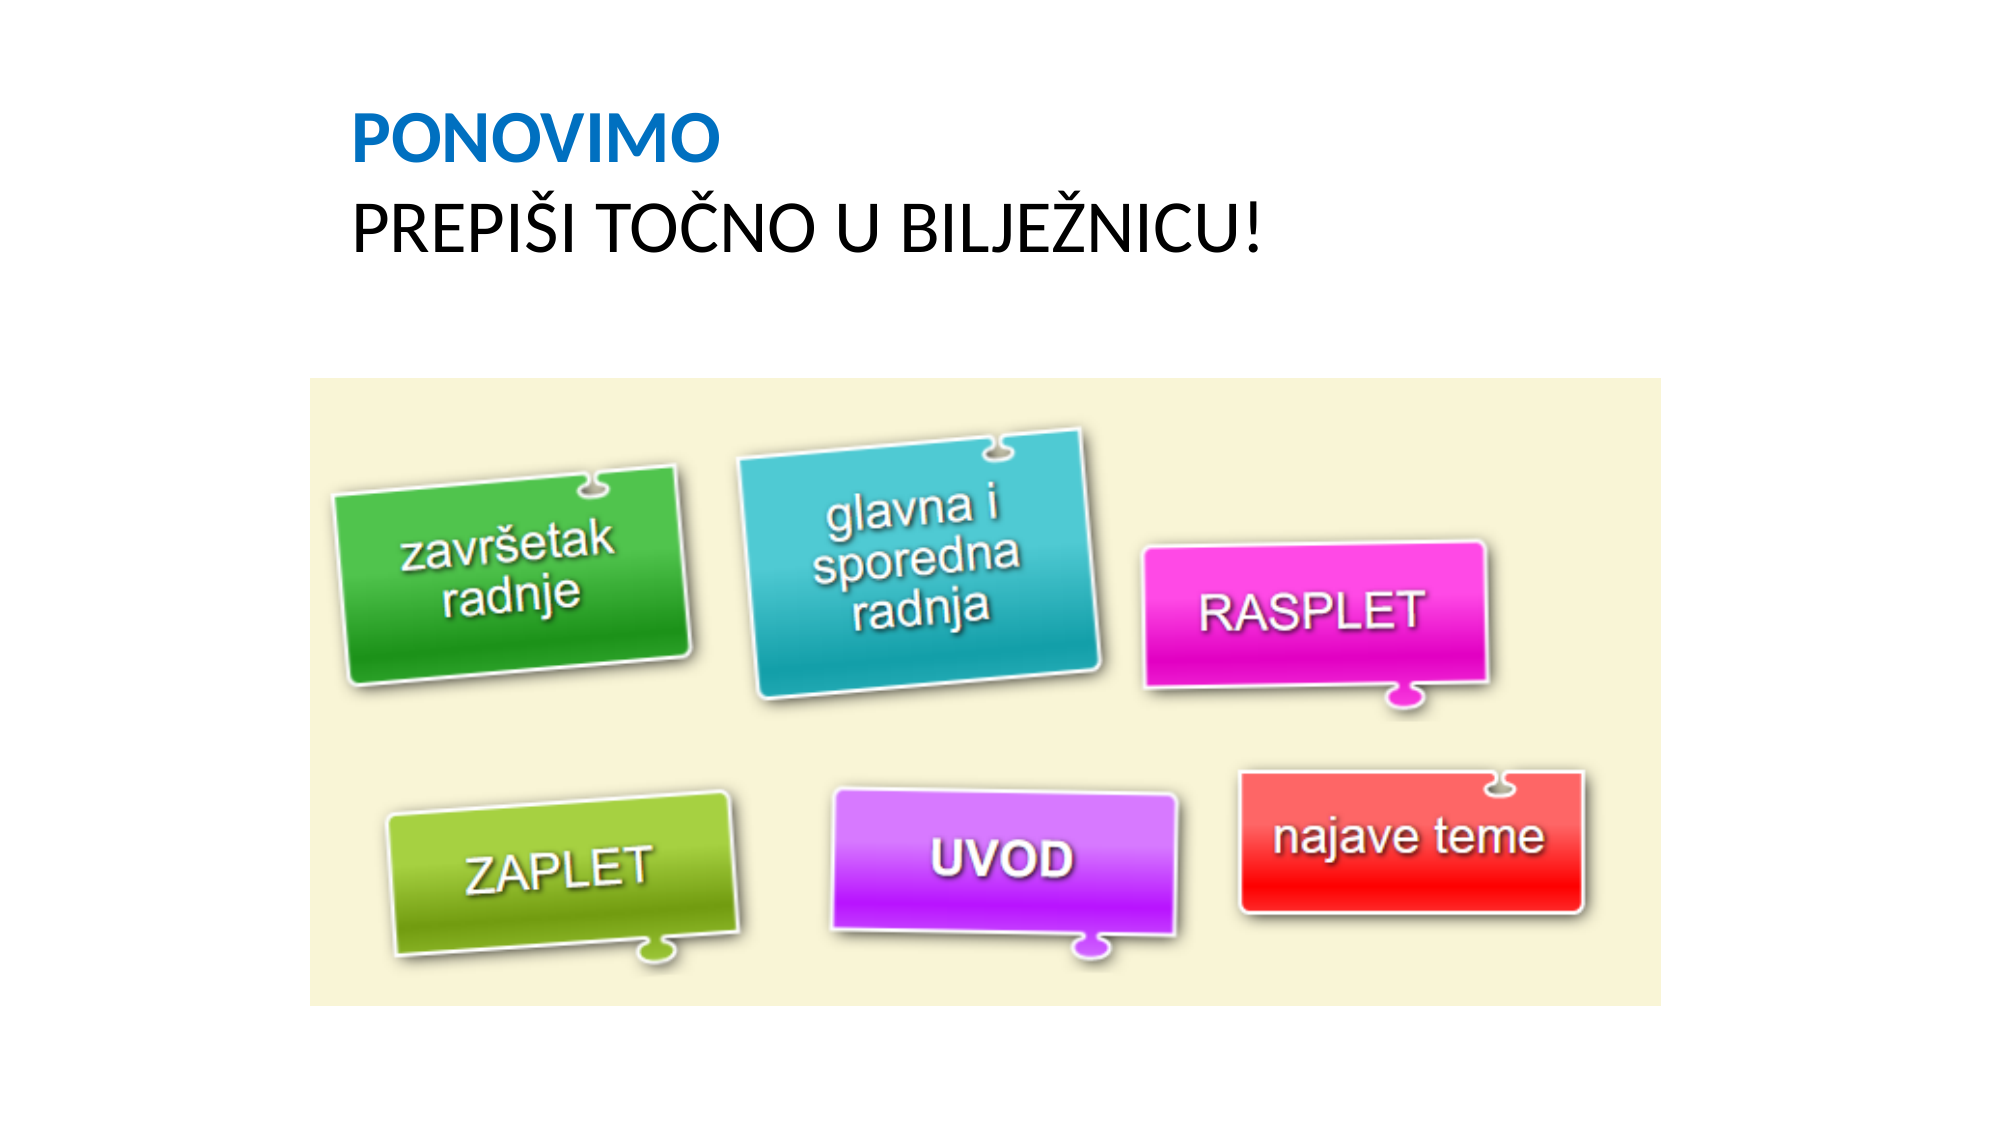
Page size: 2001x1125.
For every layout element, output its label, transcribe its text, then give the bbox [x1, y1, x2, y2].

text_box PONOVIMO PREPIŠI TOČNO U BILJEŽNICU! [336, 80, 1567, 276]
picture [310, 378, 1661, 1006]
